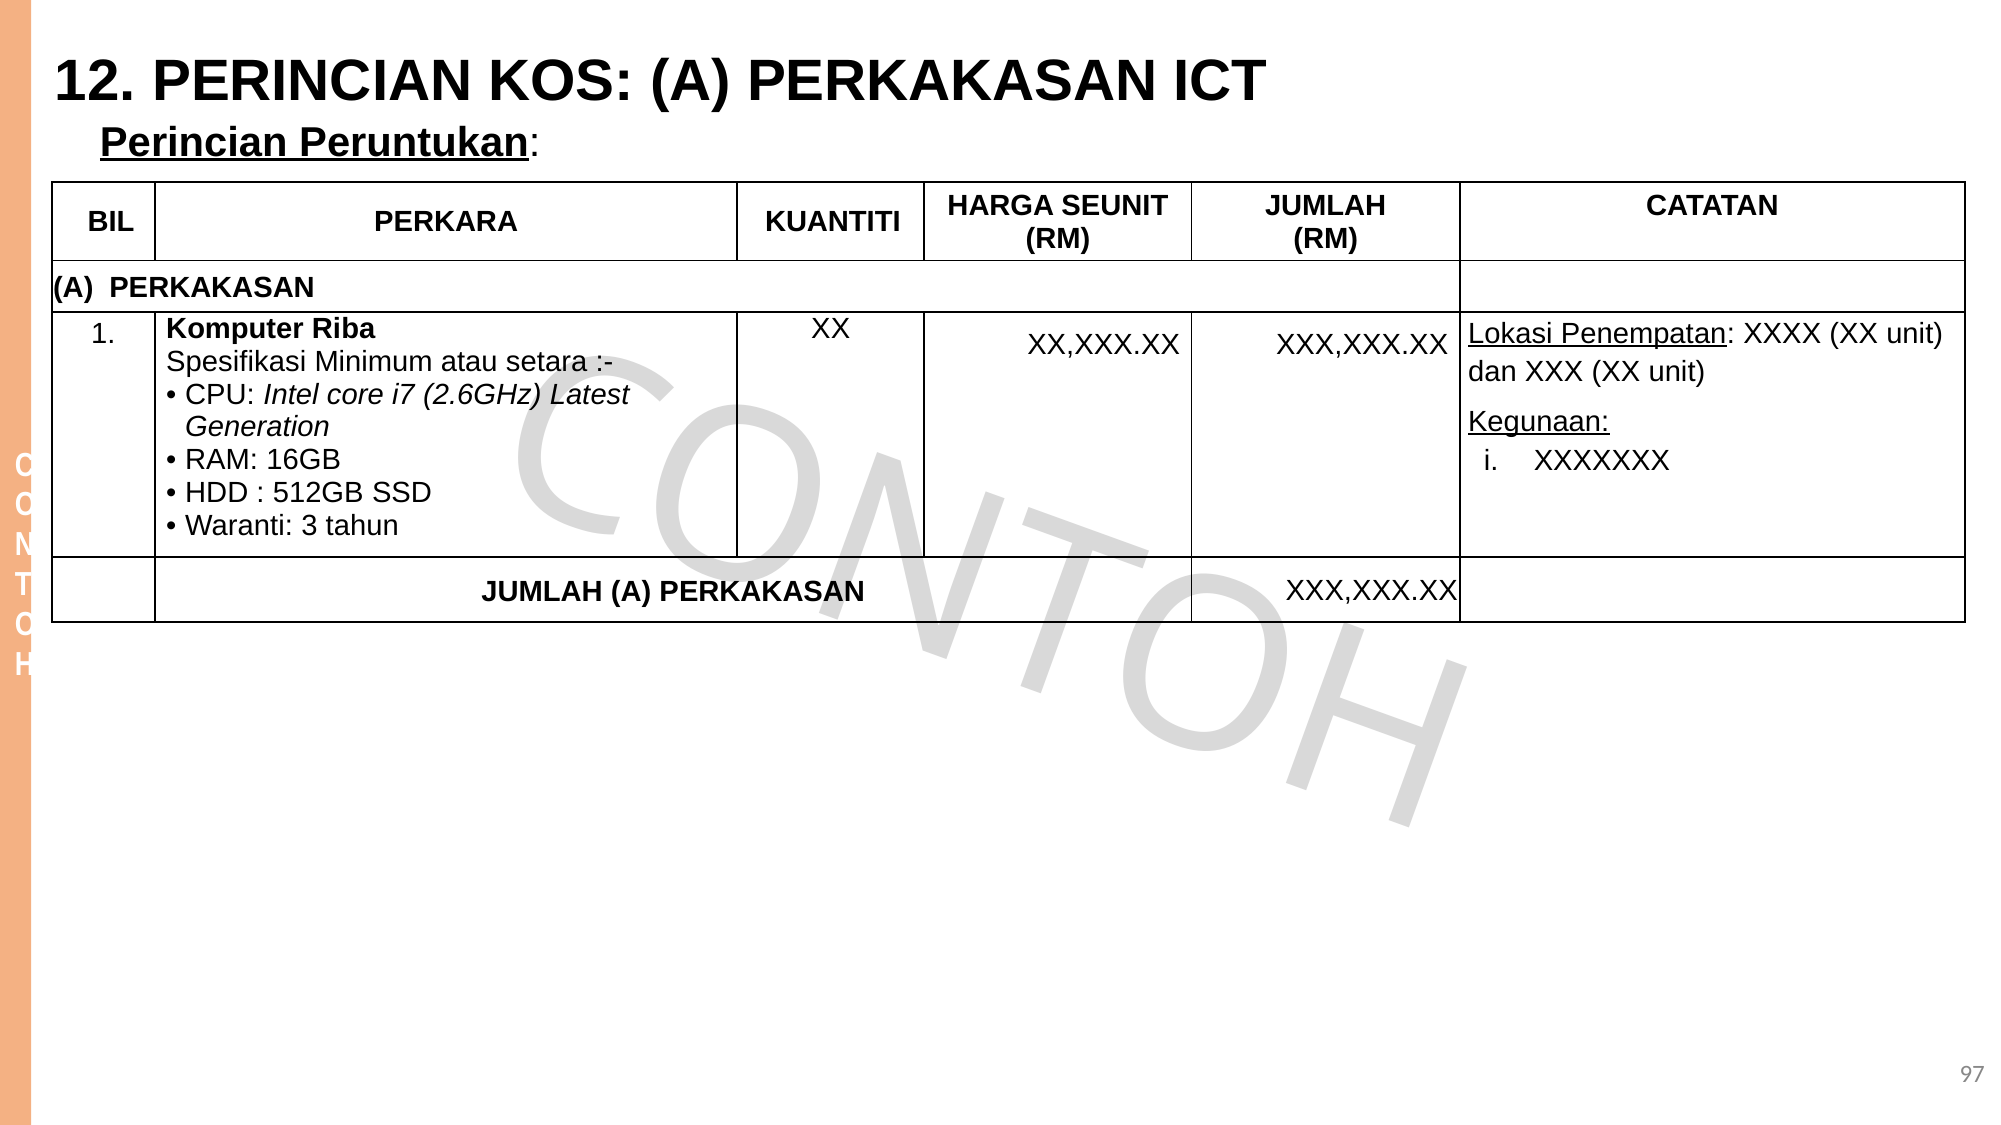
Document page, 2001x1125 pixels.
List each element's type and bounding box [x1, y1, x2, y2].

table_cell [1461, 558, 1964, 621]
slide_number [1550, 1042, 2000, 1103]
table_header [738, 183, 923, 260]
table_cell [925, 313, 1191, 556]
table_cell [53, 313, 154, 556]
table_cell [53, 261, 1459, 311]
table_cell [53, 558, 154, 621]
table_cell [1461, 261, 1964, 311]
table_cell [1461, 313, 1964, 556]
table_header [1461, 183, 1964, 260]
table_header [53, 183, 154, 260]
table_header [156, 183, 736, 260]
table_cell [156, 313, 736, 556]
table_cell [156, 558, 1191, 621]
text_box [39, 32, 1765, 172]
table_cell [1192, 558, 1459, 621]
table_cell [1192, 313, 1459, 556]
table_header [925, 183, 1191, 260]
table_header [1192, 183, 1459, 260]
table_cell [738, 313, 923, 556]
